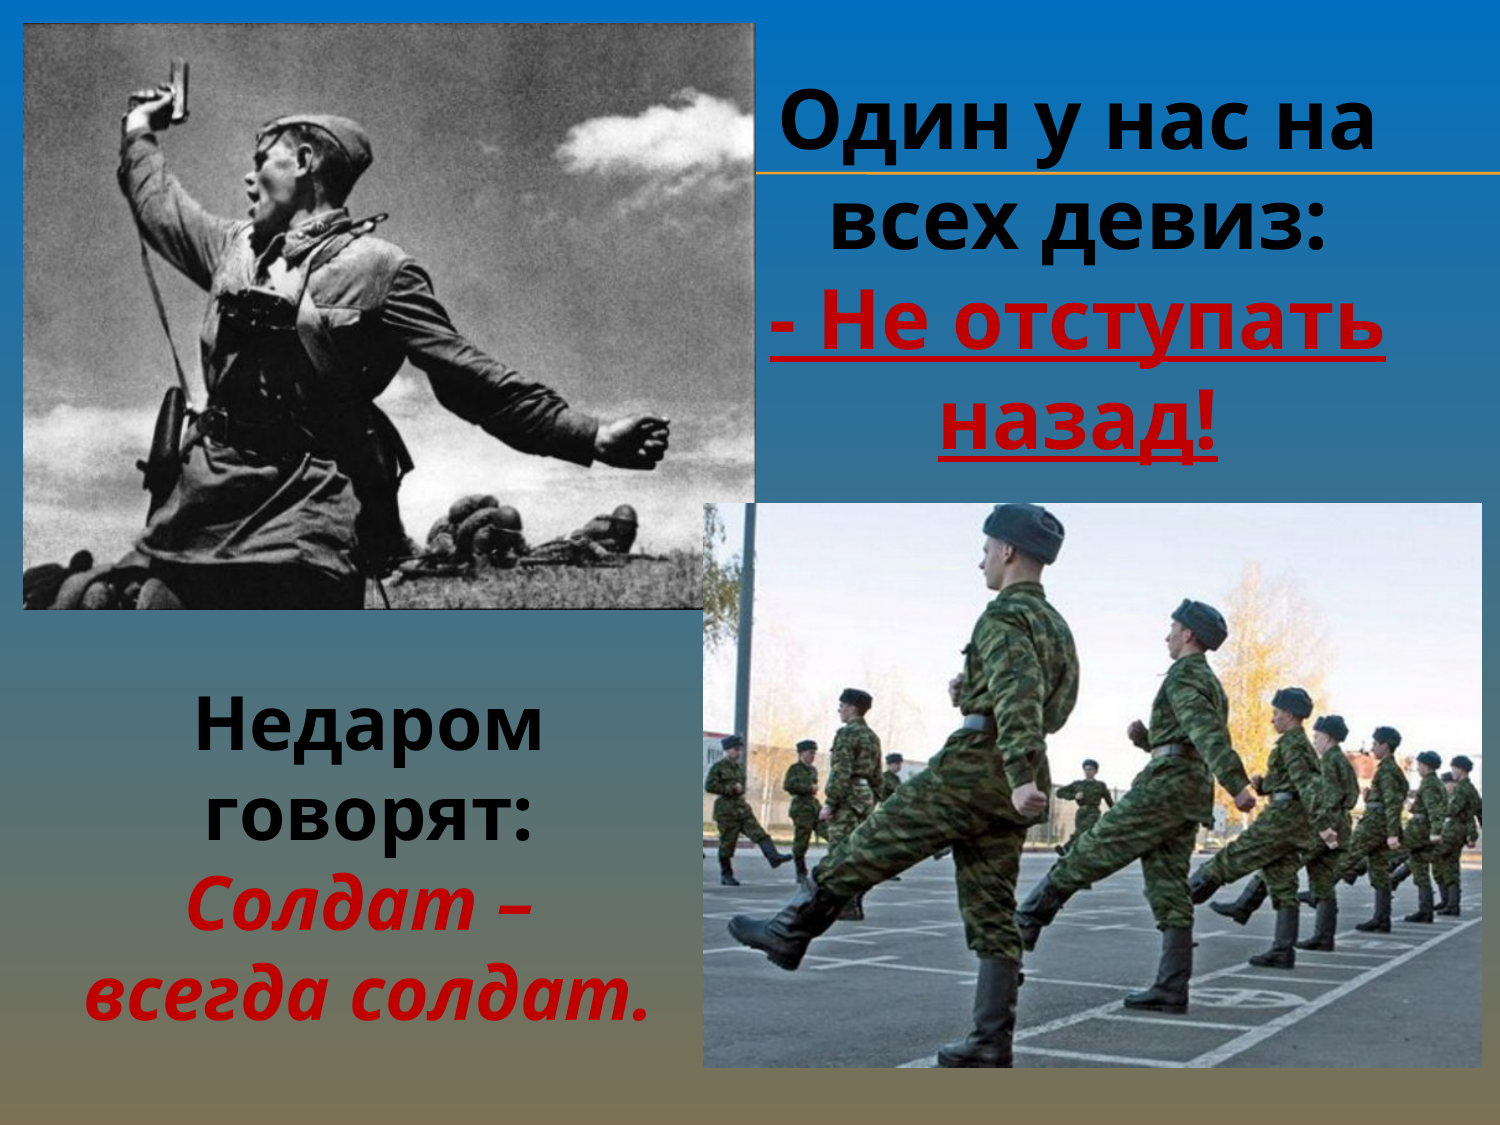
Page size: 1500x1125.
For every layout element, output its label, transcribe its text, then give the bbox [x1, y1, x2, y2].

picture [23, 23, 1482, 1068]
text_box Один у нас на всех девиз: - Не отступать назад! [766, 58, 1477, 474]
text_box Недаром говорят: Солдат – всегда солдат. [23, 667, 692, 1043]
